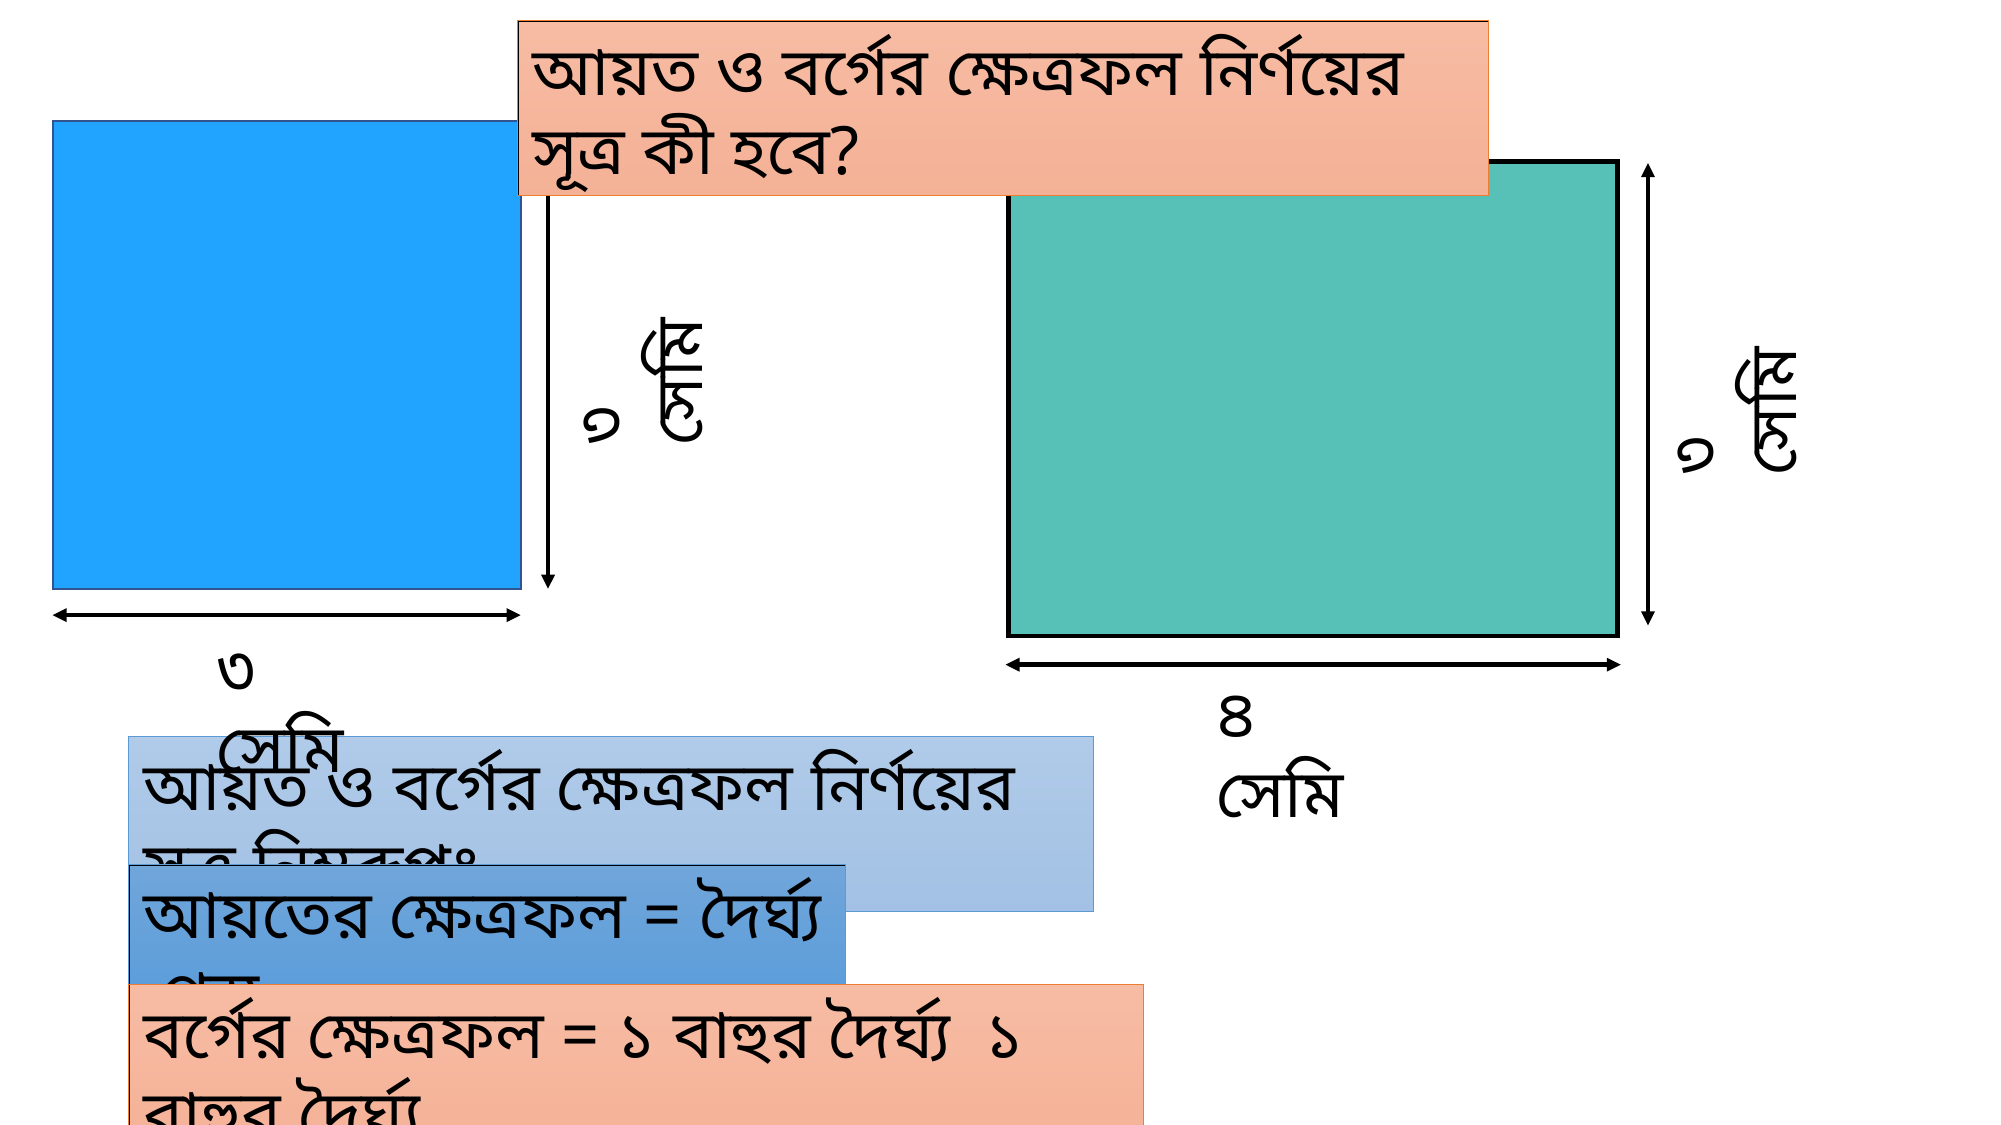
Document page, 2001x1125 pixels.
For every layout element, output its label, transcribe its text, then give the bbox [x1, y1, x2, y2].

text_box ৩ সেমি [547, 276, 723, 357]
text_box আয়ত ও বর্গের ক্ষেত্রফল নির্ণয়ের সূত্র কী হবে? [517, 20, 1489, 196]
text_box [1007, 161, 1619, 637]
text_box আয়ত ও বর্গের ক্ষেত্রফল নির্ণয়ের সূত্র নিম্নরূপঃ [128, 736, 1094, 912]
text_box ৩ সেমি [547, 358, 723, 461]
text_box ৩ সেমি [1641, 395, 1817, 490]
text_box ৩ সেমি [1641, 305, 1817, 394]
text_box ৩ সেমি [201, 618, 386, 793]
text_box [52, 120, 522, 590]
text_box ৪ সেমি [1201, 665, 1386, 839]
